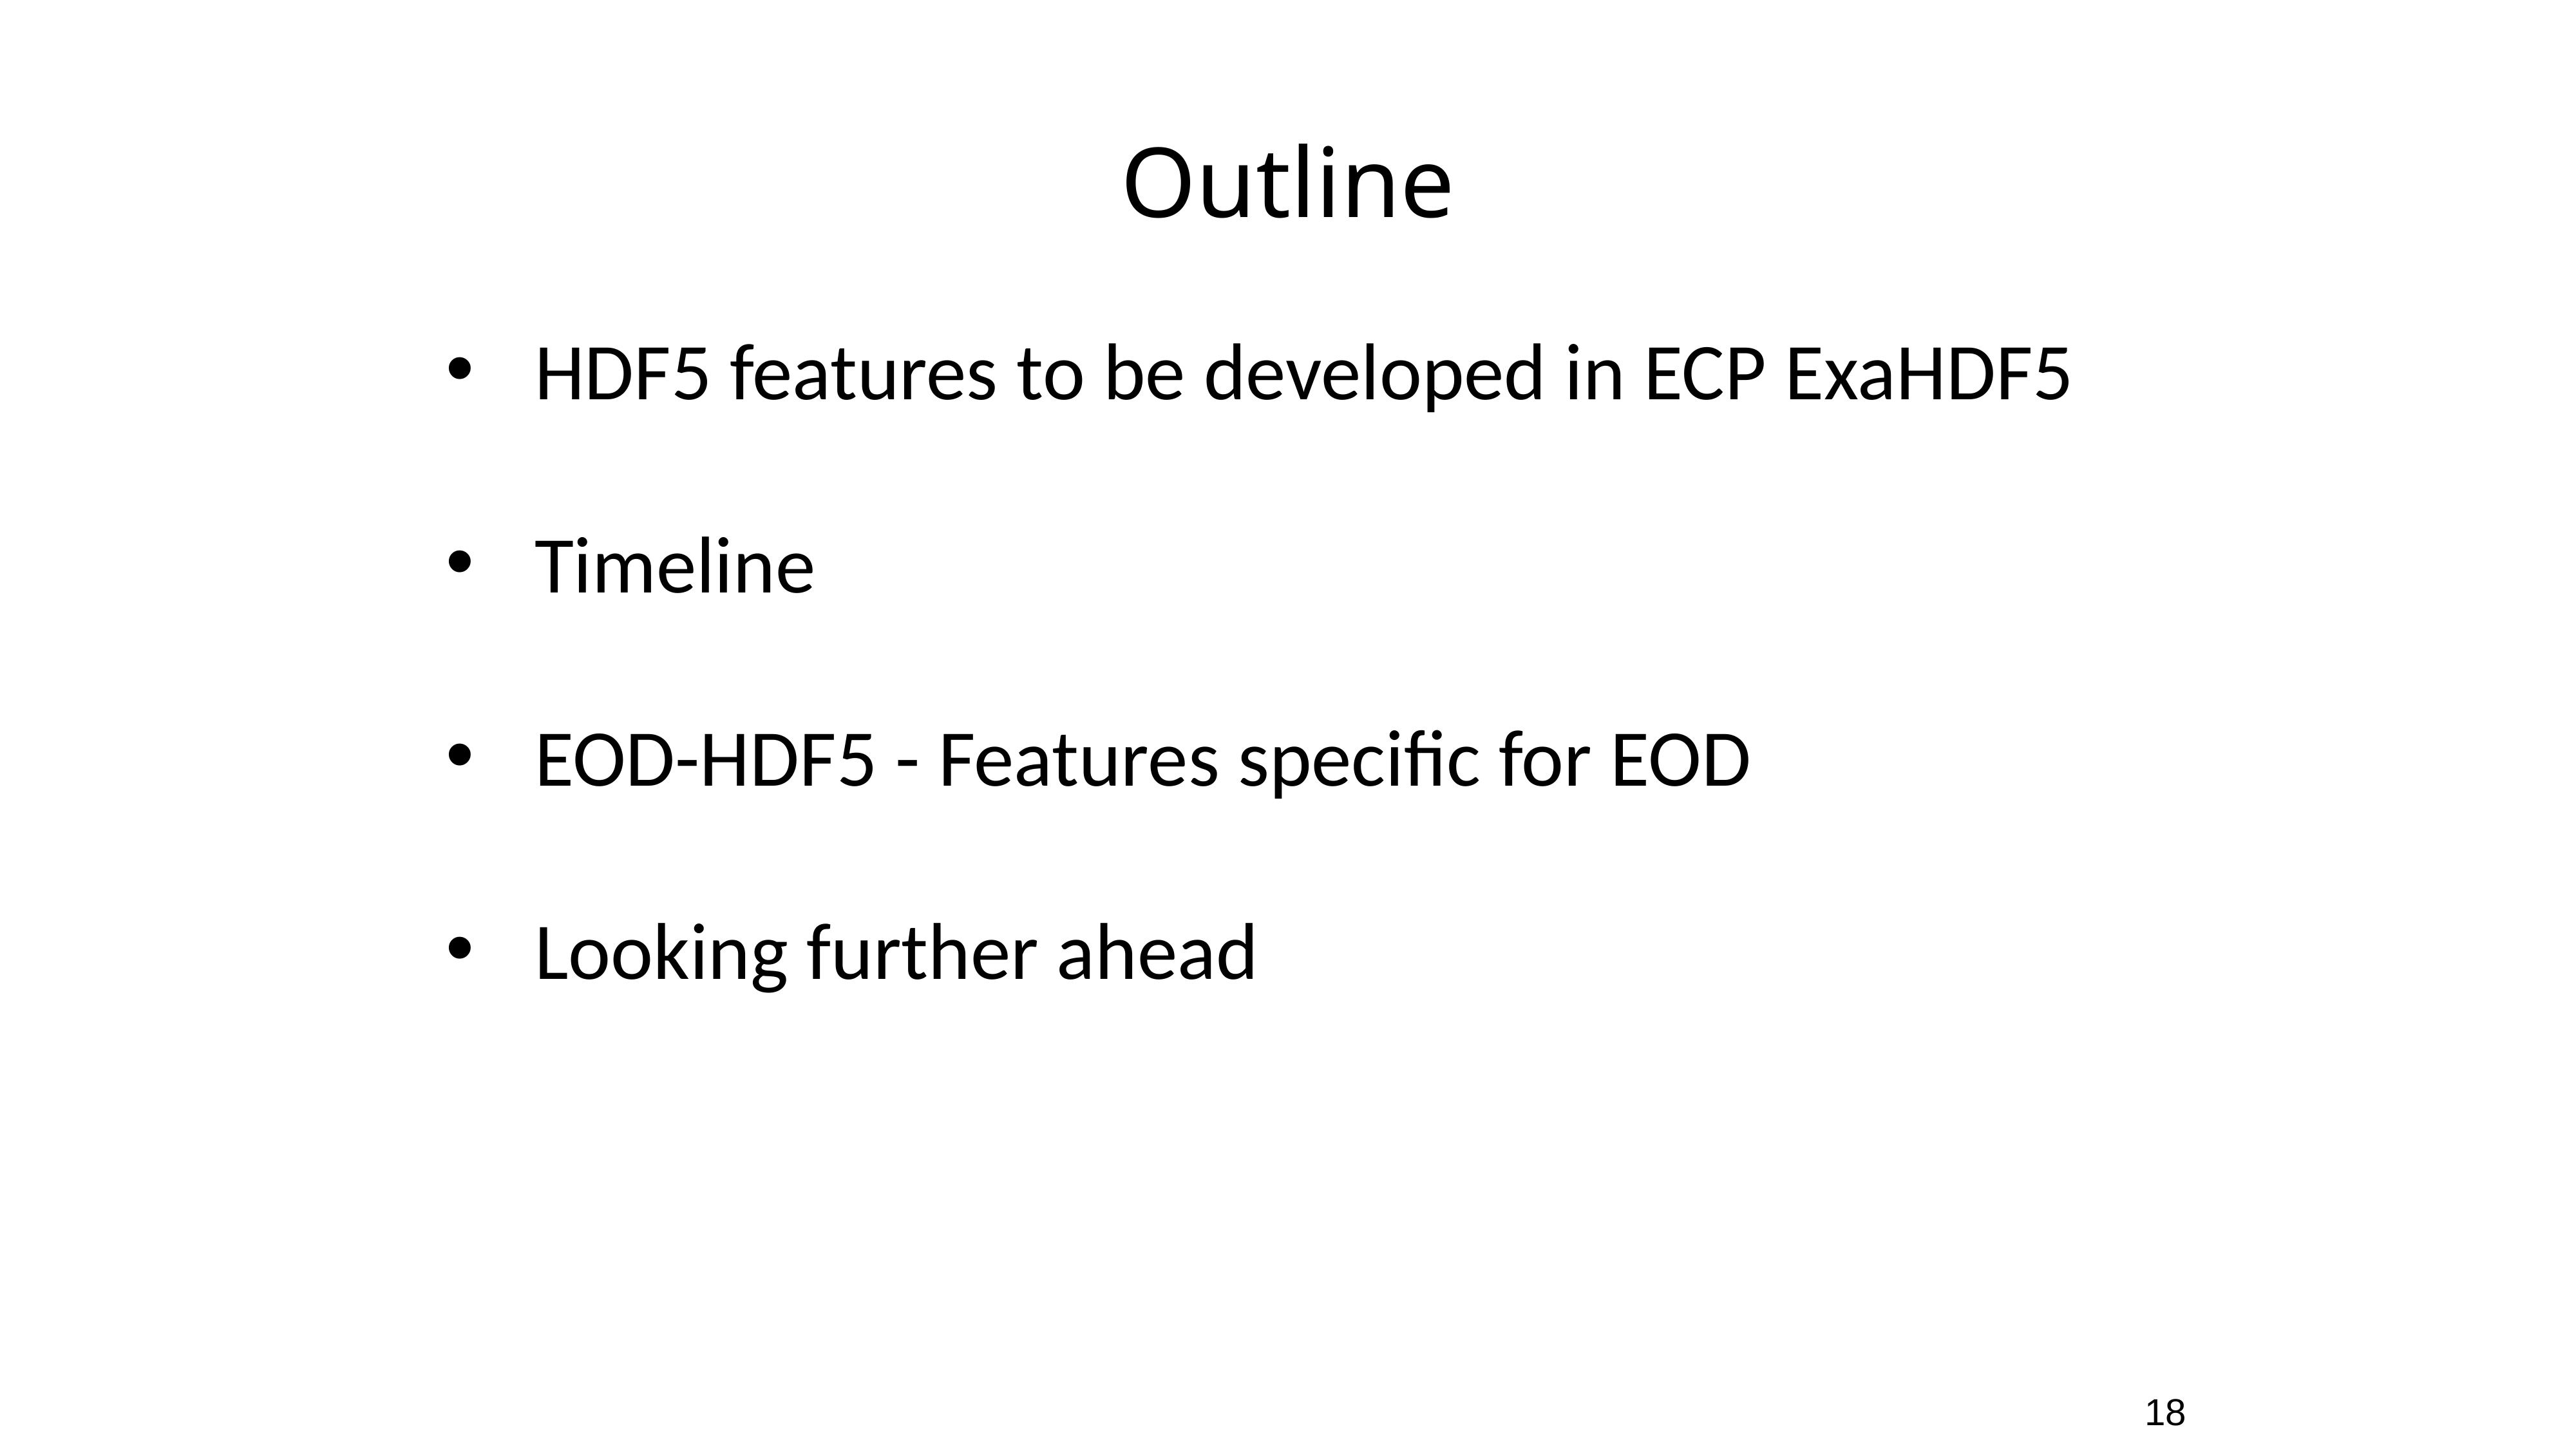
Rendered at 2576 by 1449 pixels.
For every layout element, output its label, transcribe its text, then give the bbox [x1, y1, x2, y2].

list HDF5 features to be developed in ECP ExaHDF5 Timeline EOD-HDF5 - Features specific for EOD Looking further ahead [419, 299, 2157, 1256]
text_box 18 [2125, 1372, 2576, 1449]
title Outline [419, 58, 2157, 299]
